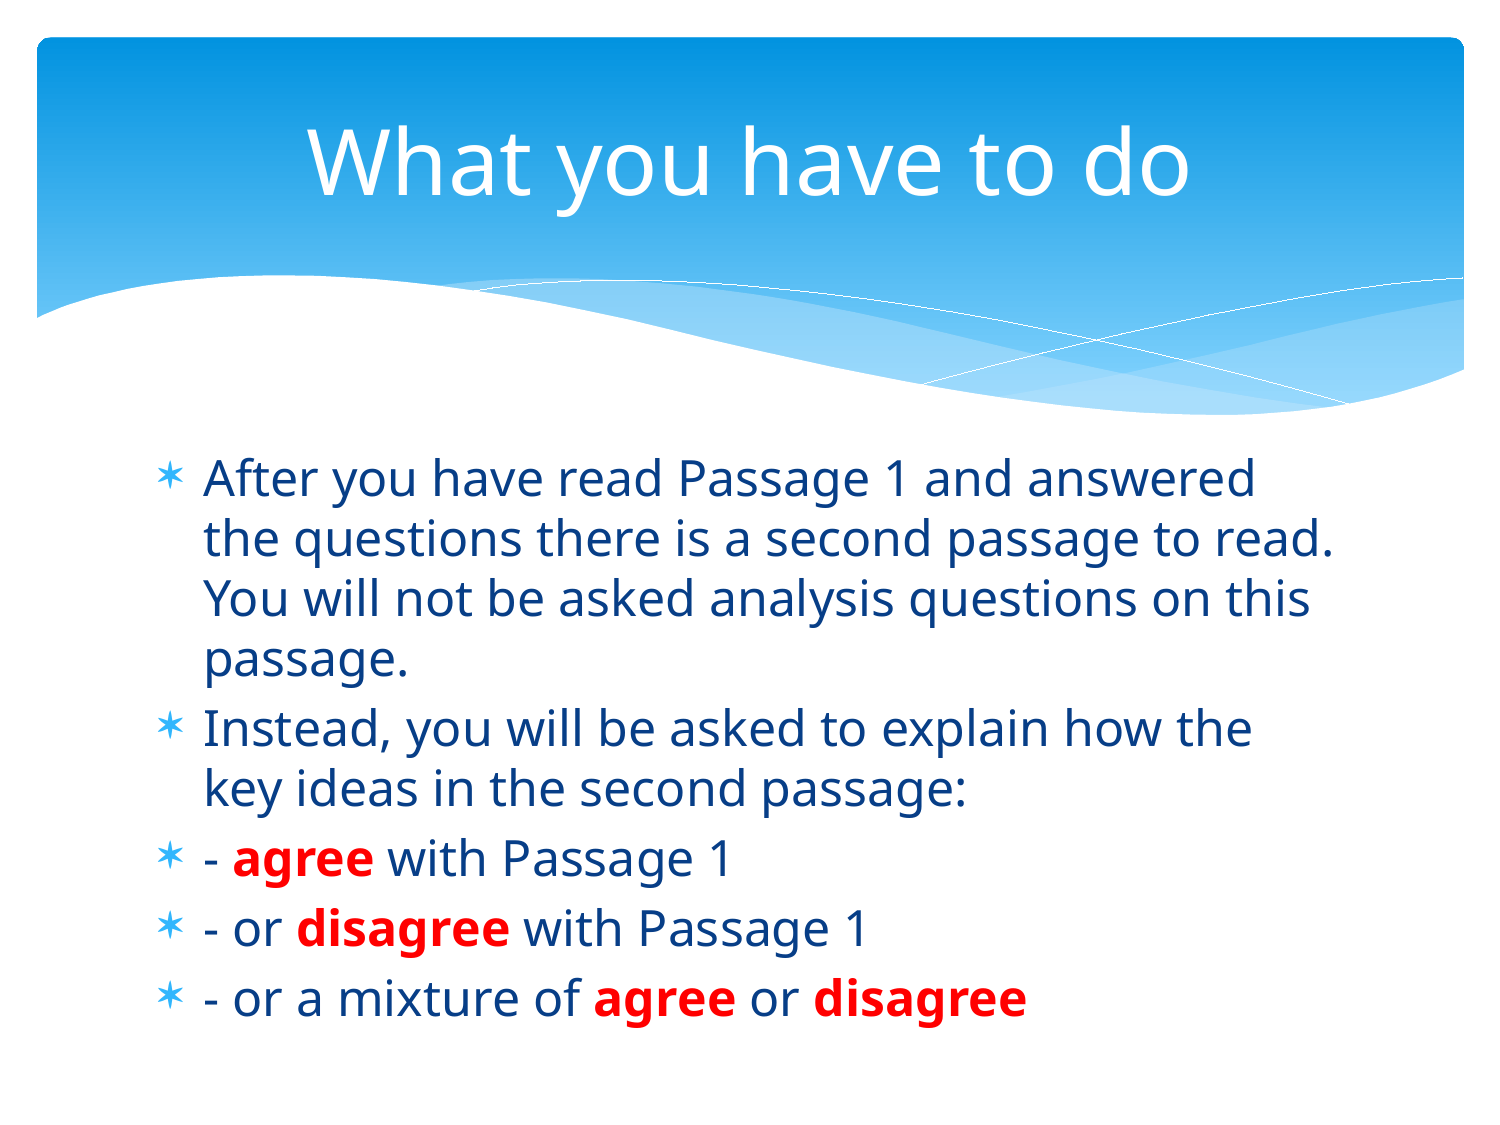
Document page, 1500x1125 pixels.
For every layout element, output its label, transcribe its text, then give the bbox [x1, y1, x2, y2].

list After you have read Passage 1 and answered the questions there is a second passage to read. You will not be asked analysis questions on this passage. Instead, you will be asked to explain how the key ideas in the second passage: - agree with Passage 1 - or disagree with Passage 1 - or a mixture of agree or disagree [143, 438, 1359, 1005]
title What you have to do [75, 55, 1425, 261]
